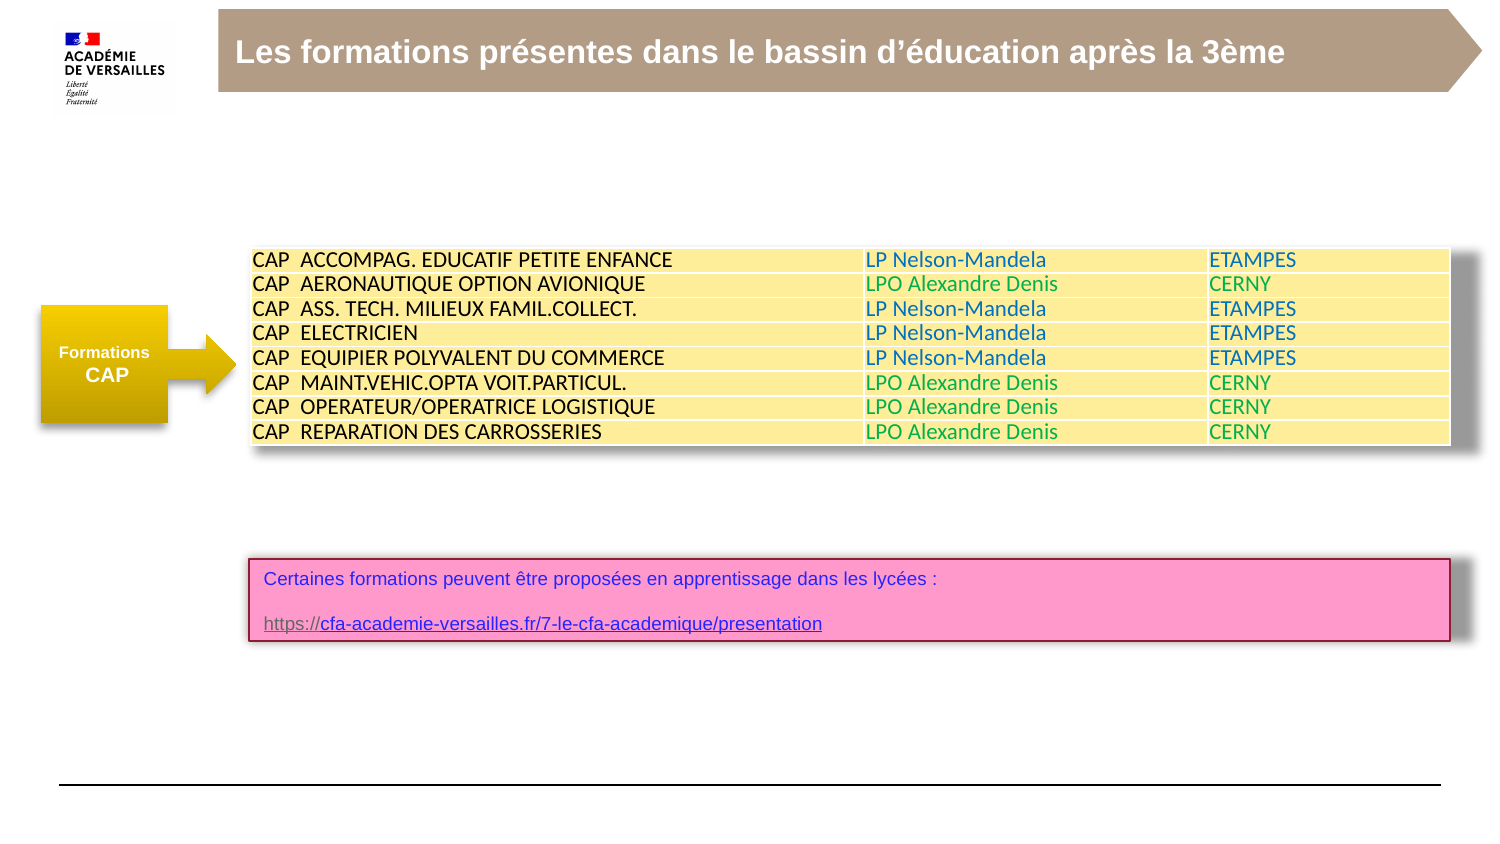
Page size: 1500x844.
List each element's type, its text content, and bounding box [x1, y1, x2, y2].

table_cell LP Nelson-Mandela [865, 347, 1207, 370]
picture [53, 20, 177, 117]
table_cell LP Nelson-Mandela [865, 323, 1207, 346]
table_header ETAMPES [1209, 249, 1449, 272]
table_cell CAP MAINT.VEHIC.OPTA VOIT.PARTICUL. [252, 372, 863, 395]
table_cell CERNY [1209, 372, 1449, 395]
table_header CAP ACCOMPAG. EDUCATIF PETITE ENFANCE [252, 249, 863, 272]
table_cell LP Nelson-Mandela [865, 298, 1207, 321]
table_cell ETAMPES [1209, 347, 1449, 370]
table_cell CAP REPARATION DES CARROSSERIES [252, 421, 863, 444]
table_cell CAP EQUIPIER POLYVALENT DU COMMERCE [252, 347, 863, 370]
table_cell LPO Alexandre Denis [865, 372, 1207, 395]
text_box Formations CAP [41, 305, 237, 424]
text_box Les formations présentes dans le bassin d’éducation après la 3ème [216, 7, 1484, 94]
table_cell ETAMPES [1209, 298, 1449, 321]
text_box Certaines formations peuvent être proposées en apprentissage dans les lycées : https://cfa-academie-versailles.fr/7-le-cfa-academique/presentation [248, 558, 1451, 642]
table_cell ETAMPES [1209, 323, 1449, 346]
table_header LP Nelson-Mandela [865, 249, 1207, 272]
table_cell LPO Alexandre Denis [865, 397, 1207, 419]
table_cell CERNY [1209, 397, 1449, 419]
table_cell LPO Alexandre Denis [865, 274, 1207, 297]
table_cell CAP OPERATEUR/OPERATRICE LOGISTIQUE [252, 397, 863, 419]
table_cell LPO Alexandre Denis [865, 421, 1207, 444]
table_cell CAP ASS. TECH. MILIEUX FAMIL.COLLECT. [252, 298, 863, 321]
table_cell CAP AERONAUTIQUE OPTION AVIONIQUE [252, 274, 863, 297]
table_cell CERNY [1209, 421, 1449, 444]
table_cell CAP ELECTRICIEN [252, 323, 863, 346]
table_cell CERNY [1209, 274, 1449, 297]
